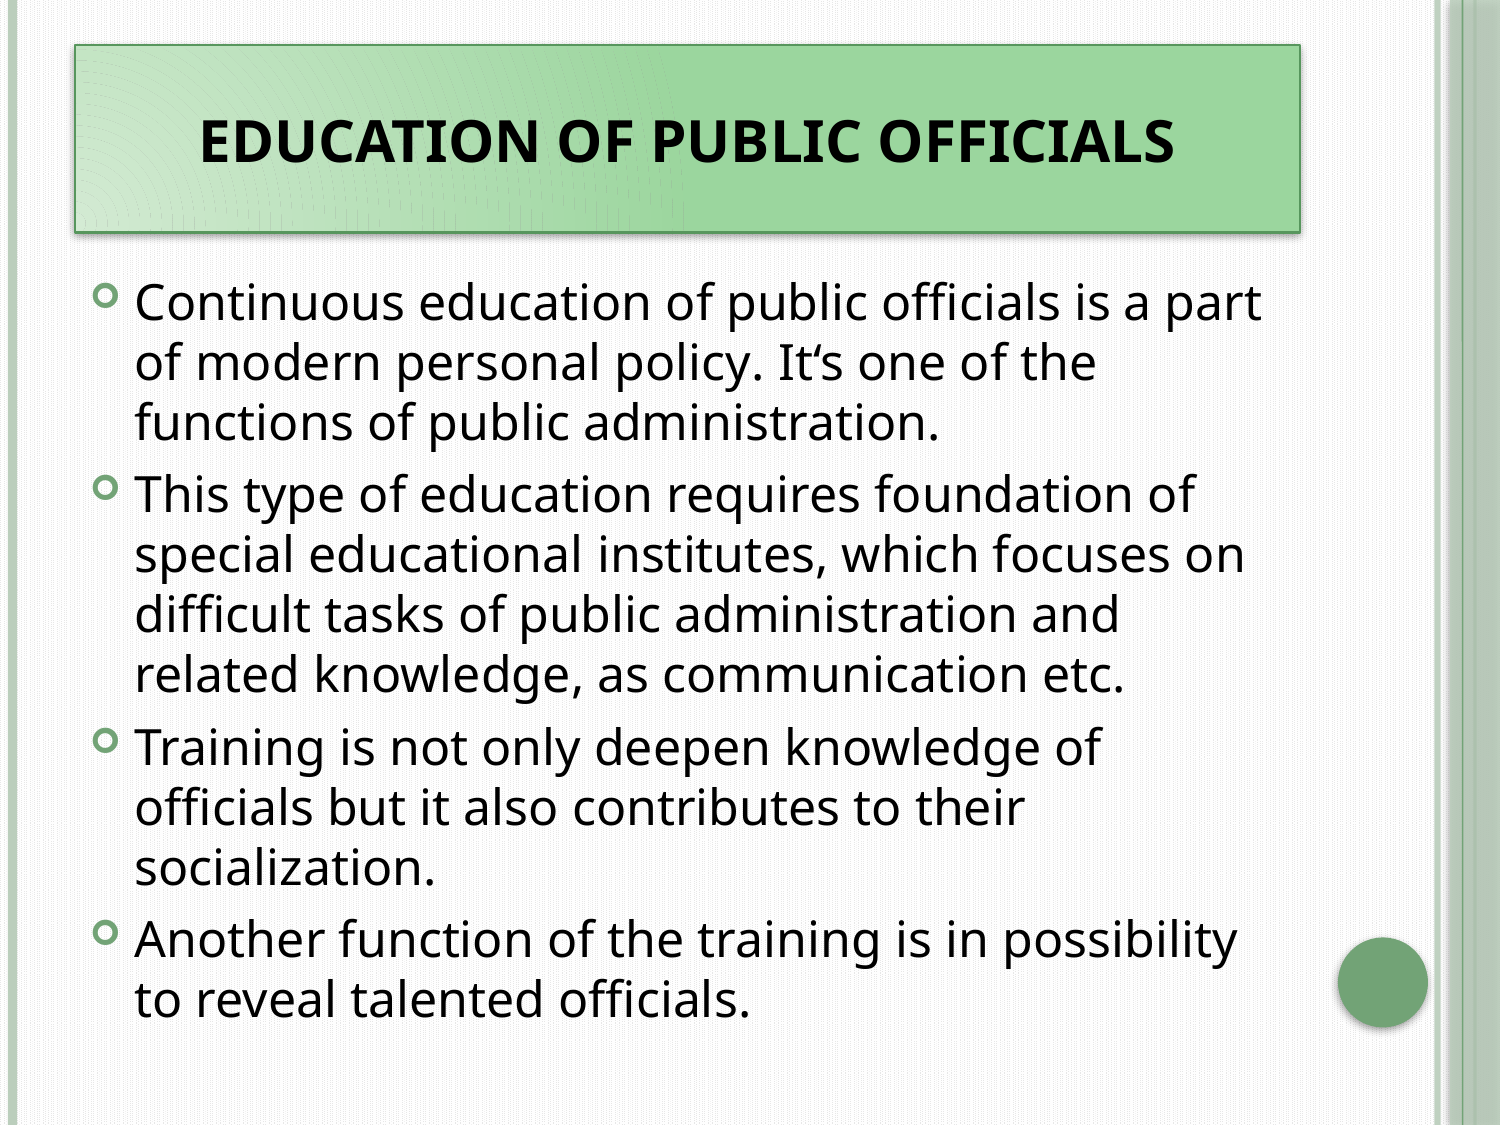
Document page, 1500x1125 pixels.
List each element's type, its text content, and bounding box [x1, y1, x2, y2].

list Continuous education of public officials is a part of modern personal policy. It‘s one of the functions of public administration. This type of education requires foundation of special educational institutes, which focuses on difficult tasks of public administration and related knowledge, as communication etc. Training is not only deepen knowledge of officials but it also contributes to their socialization. Another function of the training is in possibility to reveal talented officials. [75, 262, 1300, 1062]
title Education of public officials [74, 44, 1301, 234]
